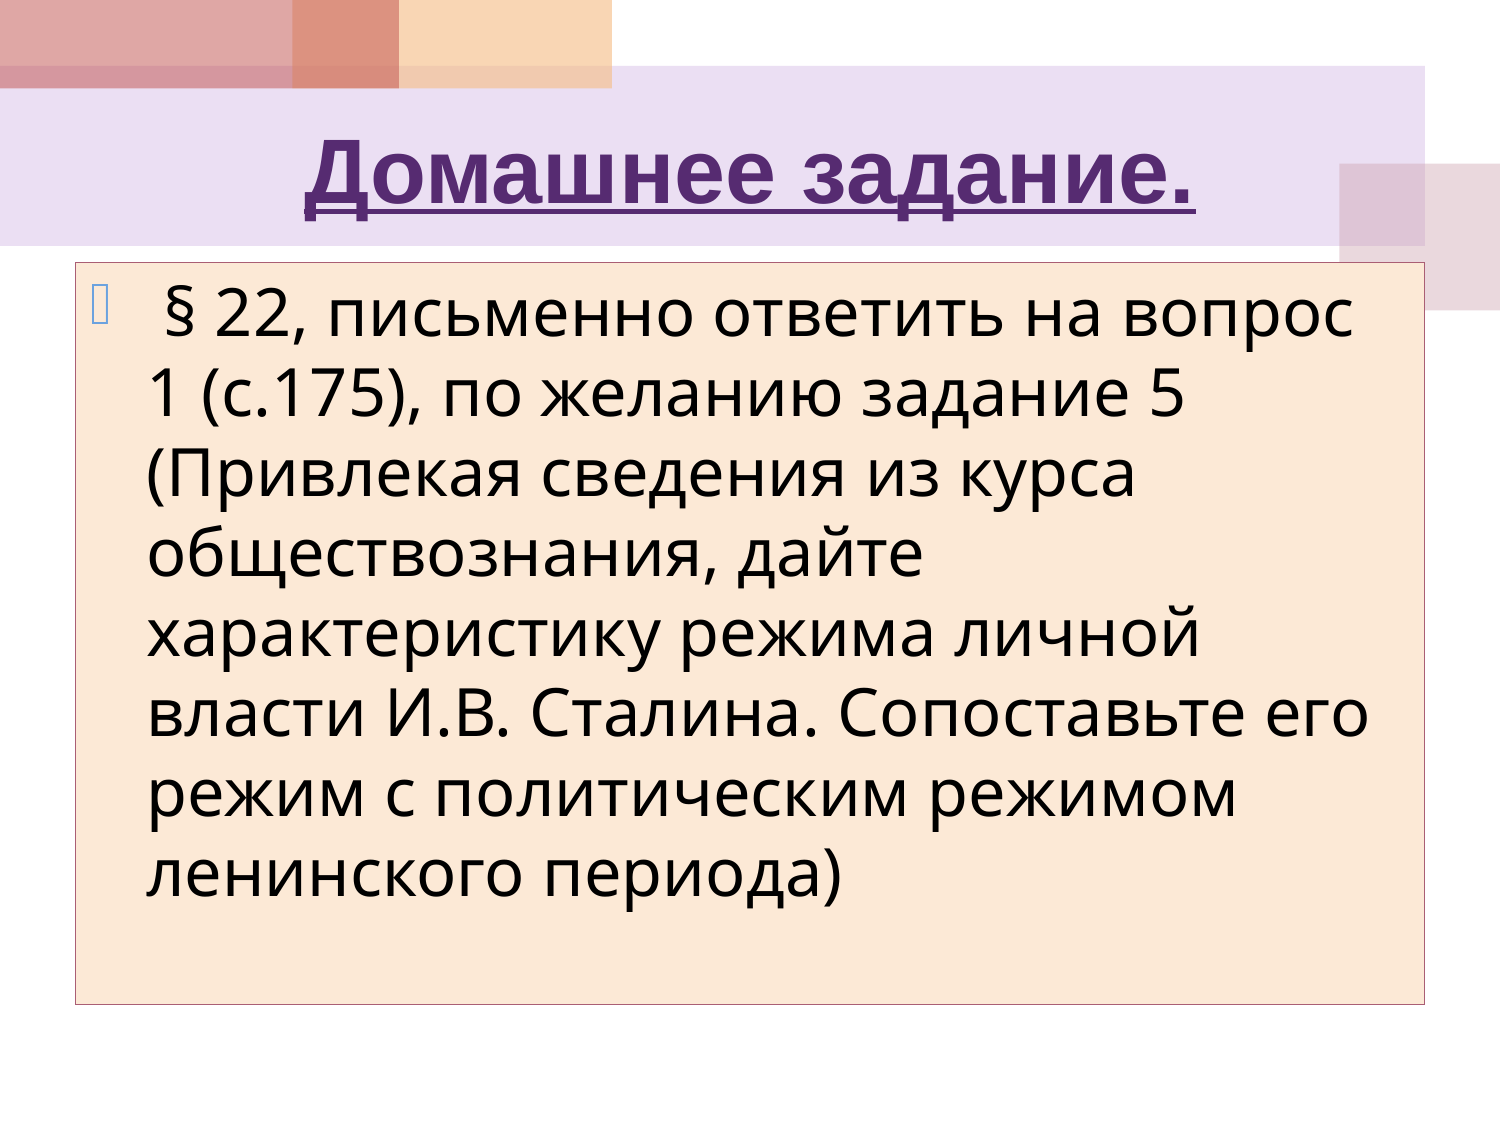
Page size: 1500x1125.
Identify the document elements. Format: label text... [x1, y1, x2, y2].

title Домашнее задание. [75, 88, 1425, 246]
list § 22, письменно ответить на вопрос 1 (с.175), по желанию задание 5 (Привлекая сведения из курса обществознания, дайте характеристику режима личной власти И.В. Сталина. Сопоставьте его режим с политическим режимом ленинского периода) [75, 262, 1425, 1005]
